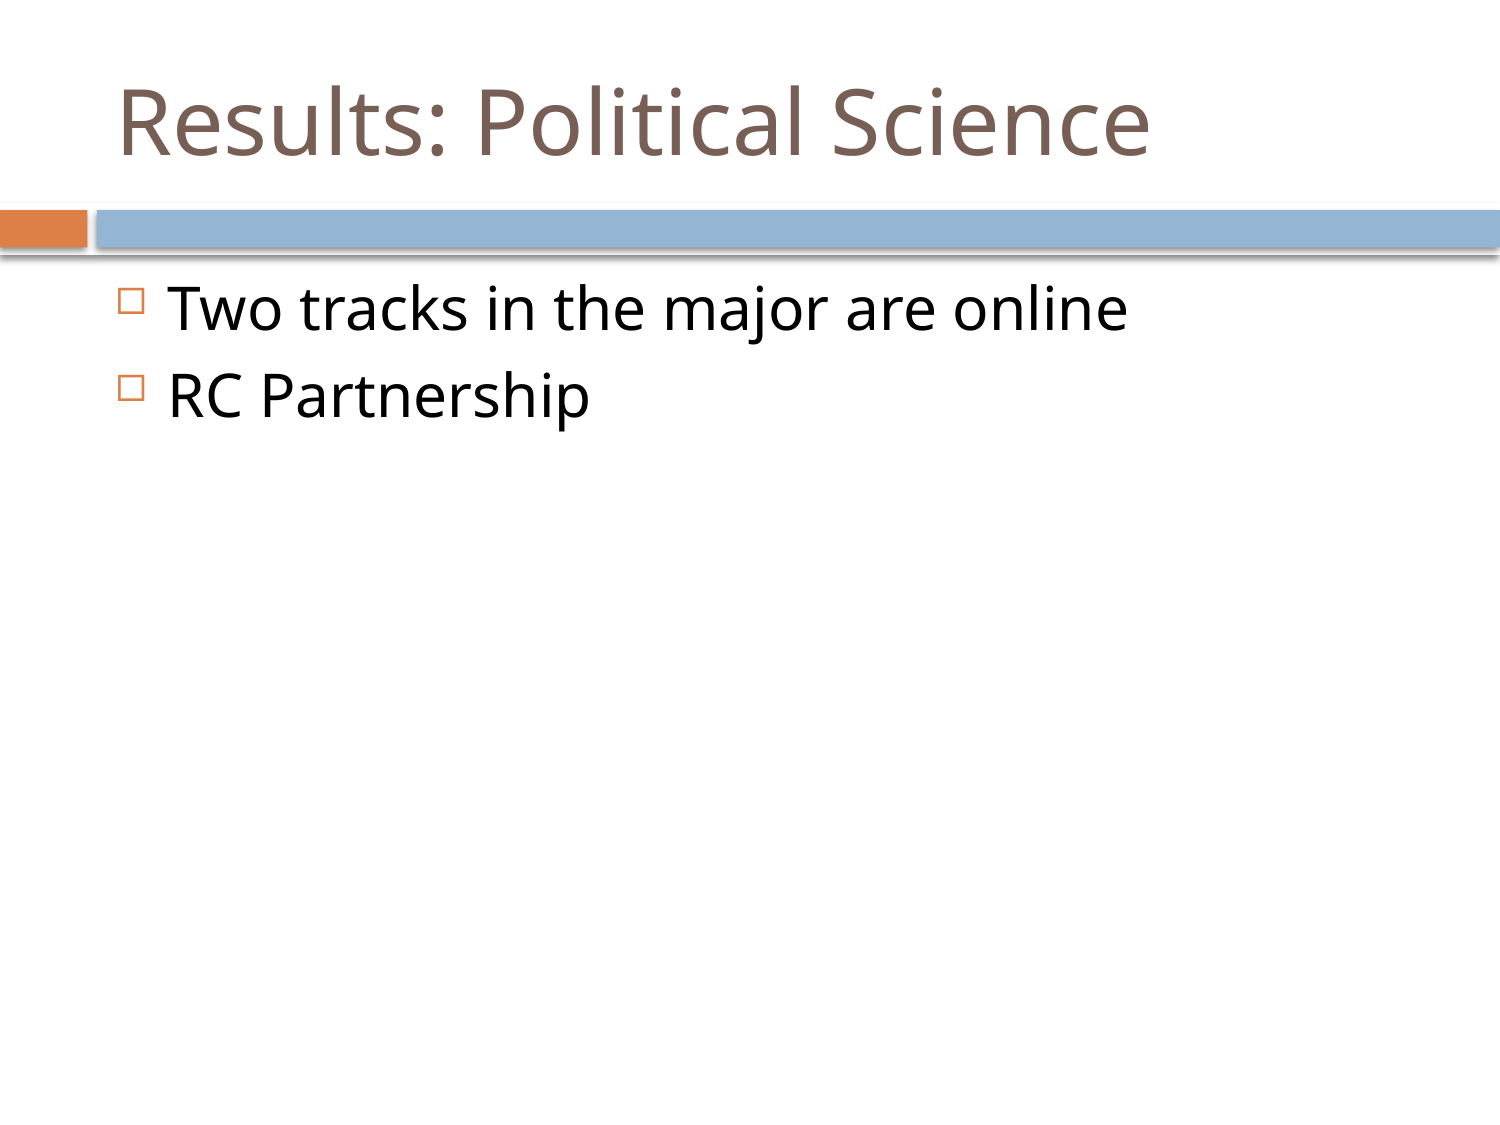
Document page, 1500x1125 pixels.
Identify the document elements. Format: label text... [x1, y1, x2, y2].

list Two tracks in the major are online RC Partnership [100, 262, 1438, 1000]
title Results: Political Science [100, 37, 1438, 200]
